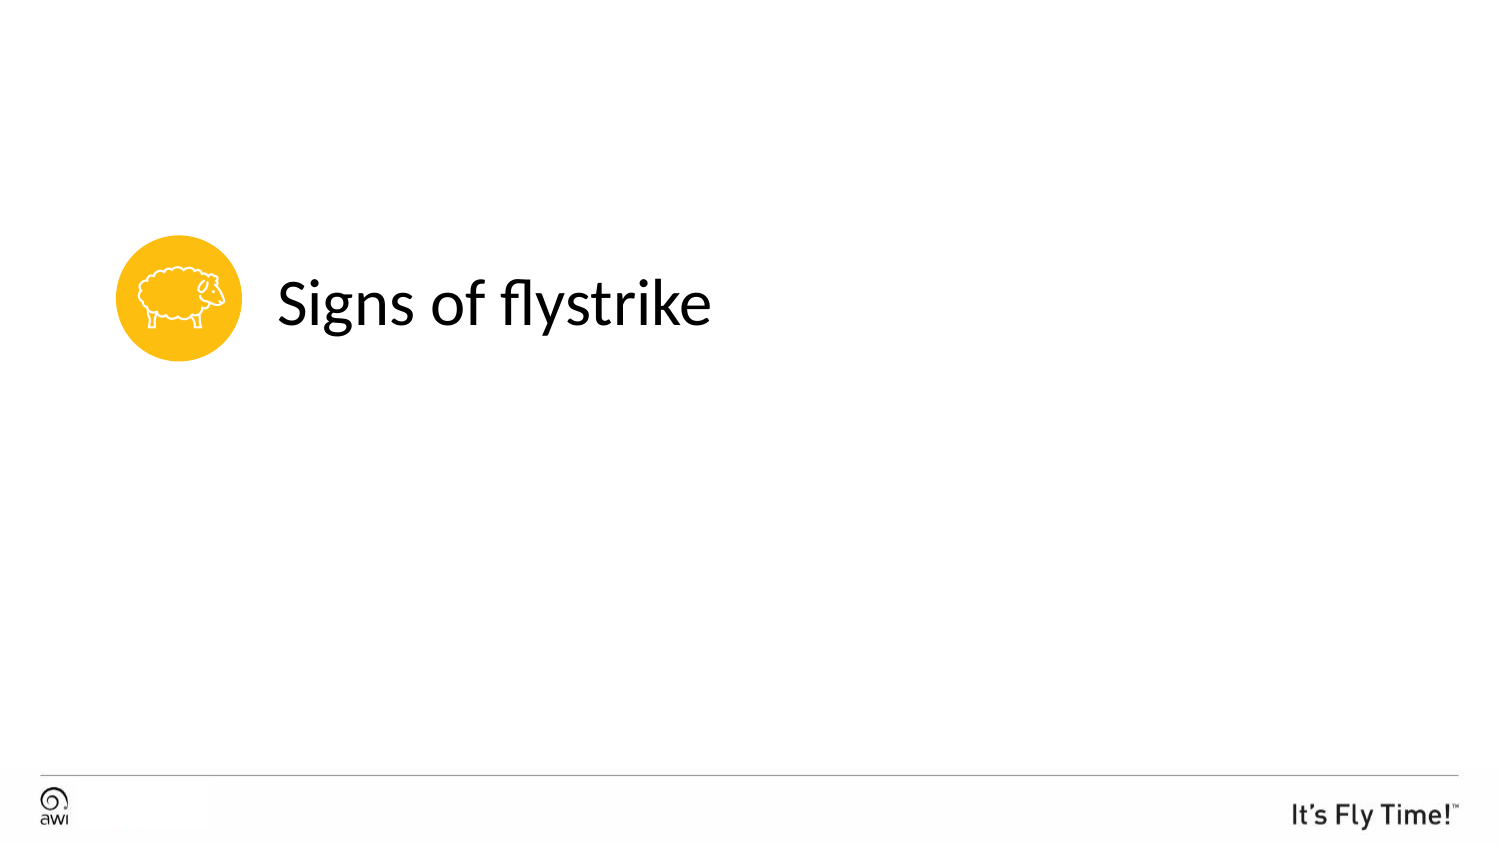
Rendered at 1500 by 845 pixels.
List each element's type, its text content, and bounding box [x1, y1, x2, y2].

title Signs of flystrike [262, 260, 980, 383]
picture [0, 770, 1500, 845]
picture [133, 262, 229, 332]
text_box [115, 235, 242, 362]
